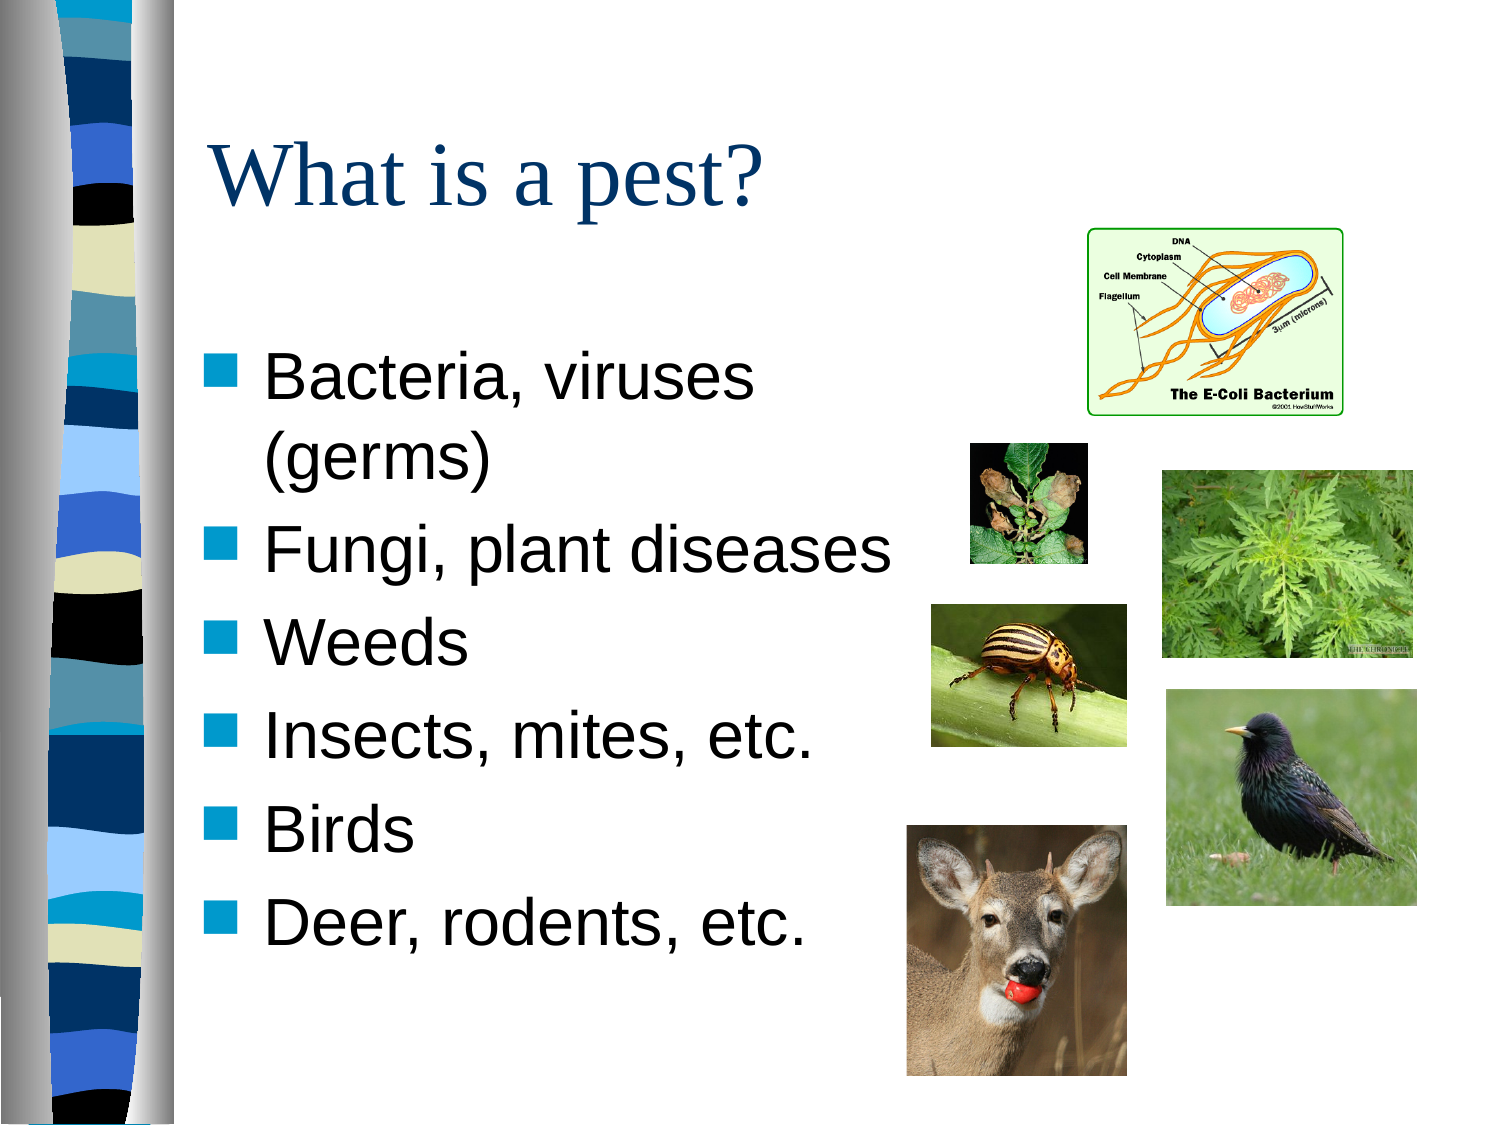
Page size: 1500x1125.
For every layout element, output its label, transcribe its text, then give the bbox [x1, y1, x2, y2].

picture [970, 443, 1088, 564]
picture [1162, 469, 1413, 658]
picture [906, 824, 1128, 1076]
picture [1087, 227, 1344, 416]
picture [931, 604, 1128, 748]
title What is a pest? [192, 75, 1468, 263]
picture [1166, 689, 1417, 906]
list Bacteria, viruses (germs) Fungi, plant diseases Weeds Insects, mites, etc. Birds Deer, rodents, etc. [192, 324, 1013, 1000]
